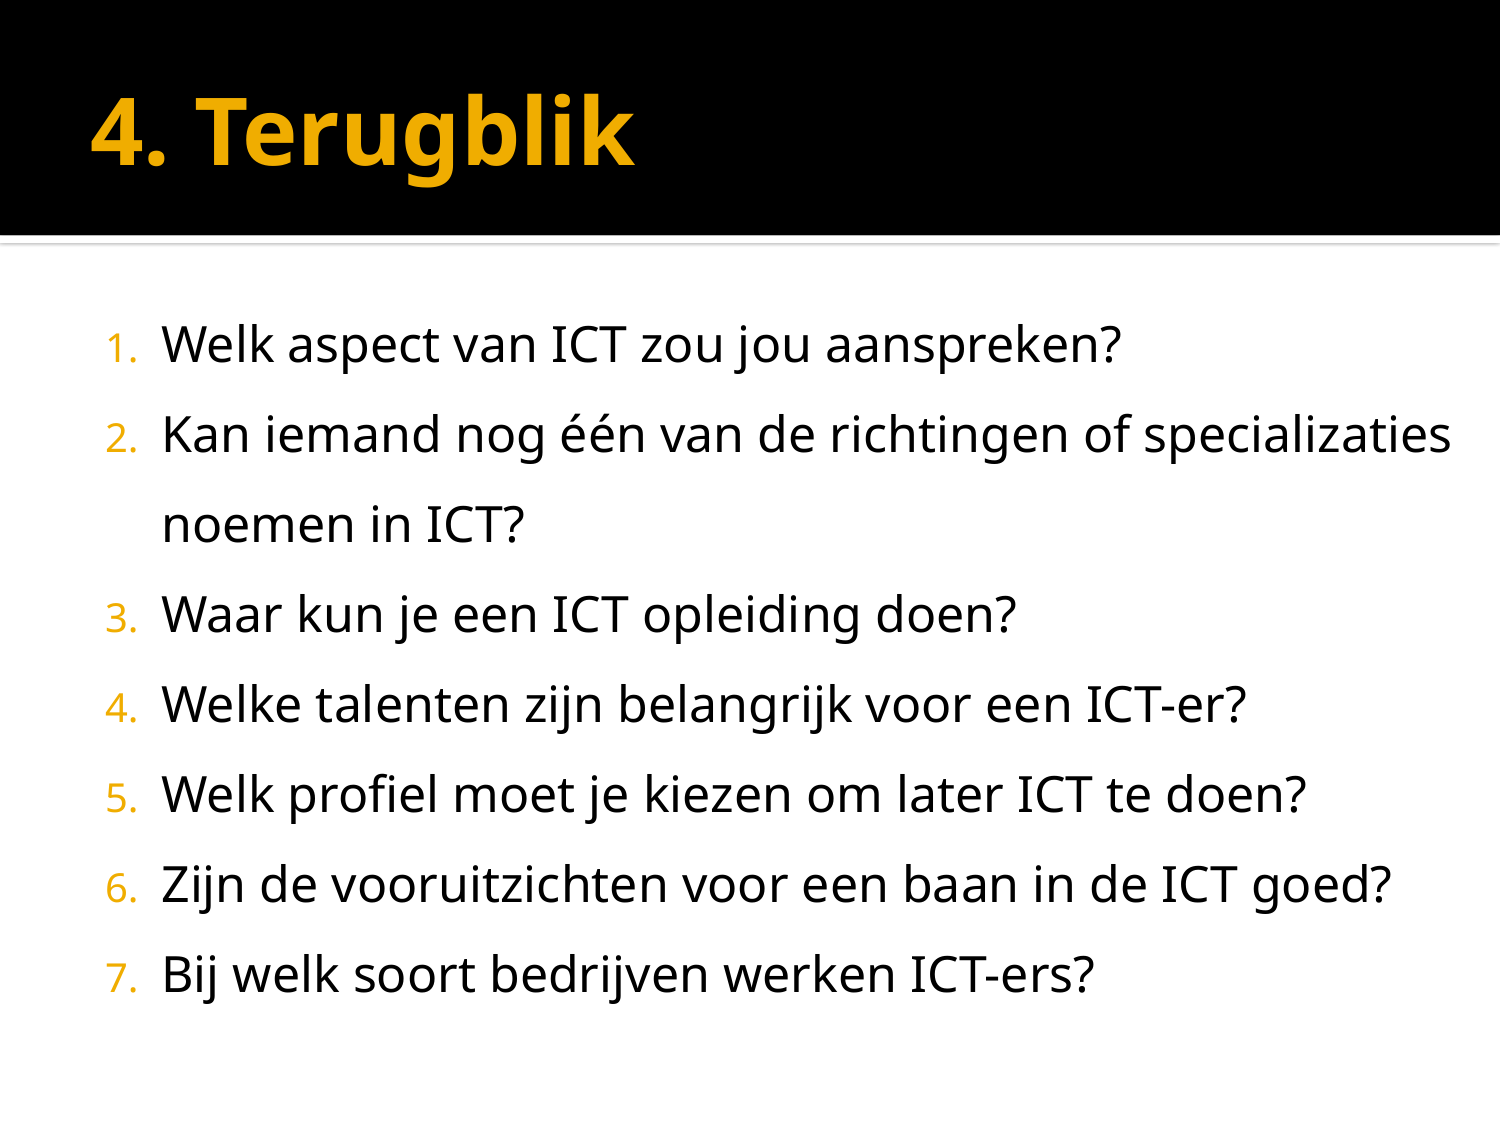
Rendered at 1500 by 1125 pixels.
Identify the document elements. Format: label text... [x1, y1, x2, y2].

list Welk aspect van ICT zou jou aanspreken? Kan iemand nog één van de richtingen of specializaties noemen in ICT? Waar kun je een ICT opleiding doen? Welke talenten zijn belangrijk voor een ICT-er? Welk profiel moet je kiezen om later ICT te doen? Zijn de vooruitzichten voor een baan in de ICT goed? Bij welk soort bedrijven werken ICT-ers? [76, 267, 1471, 1060]
title 4. Terugblik [75, 25, 1425, 231]
